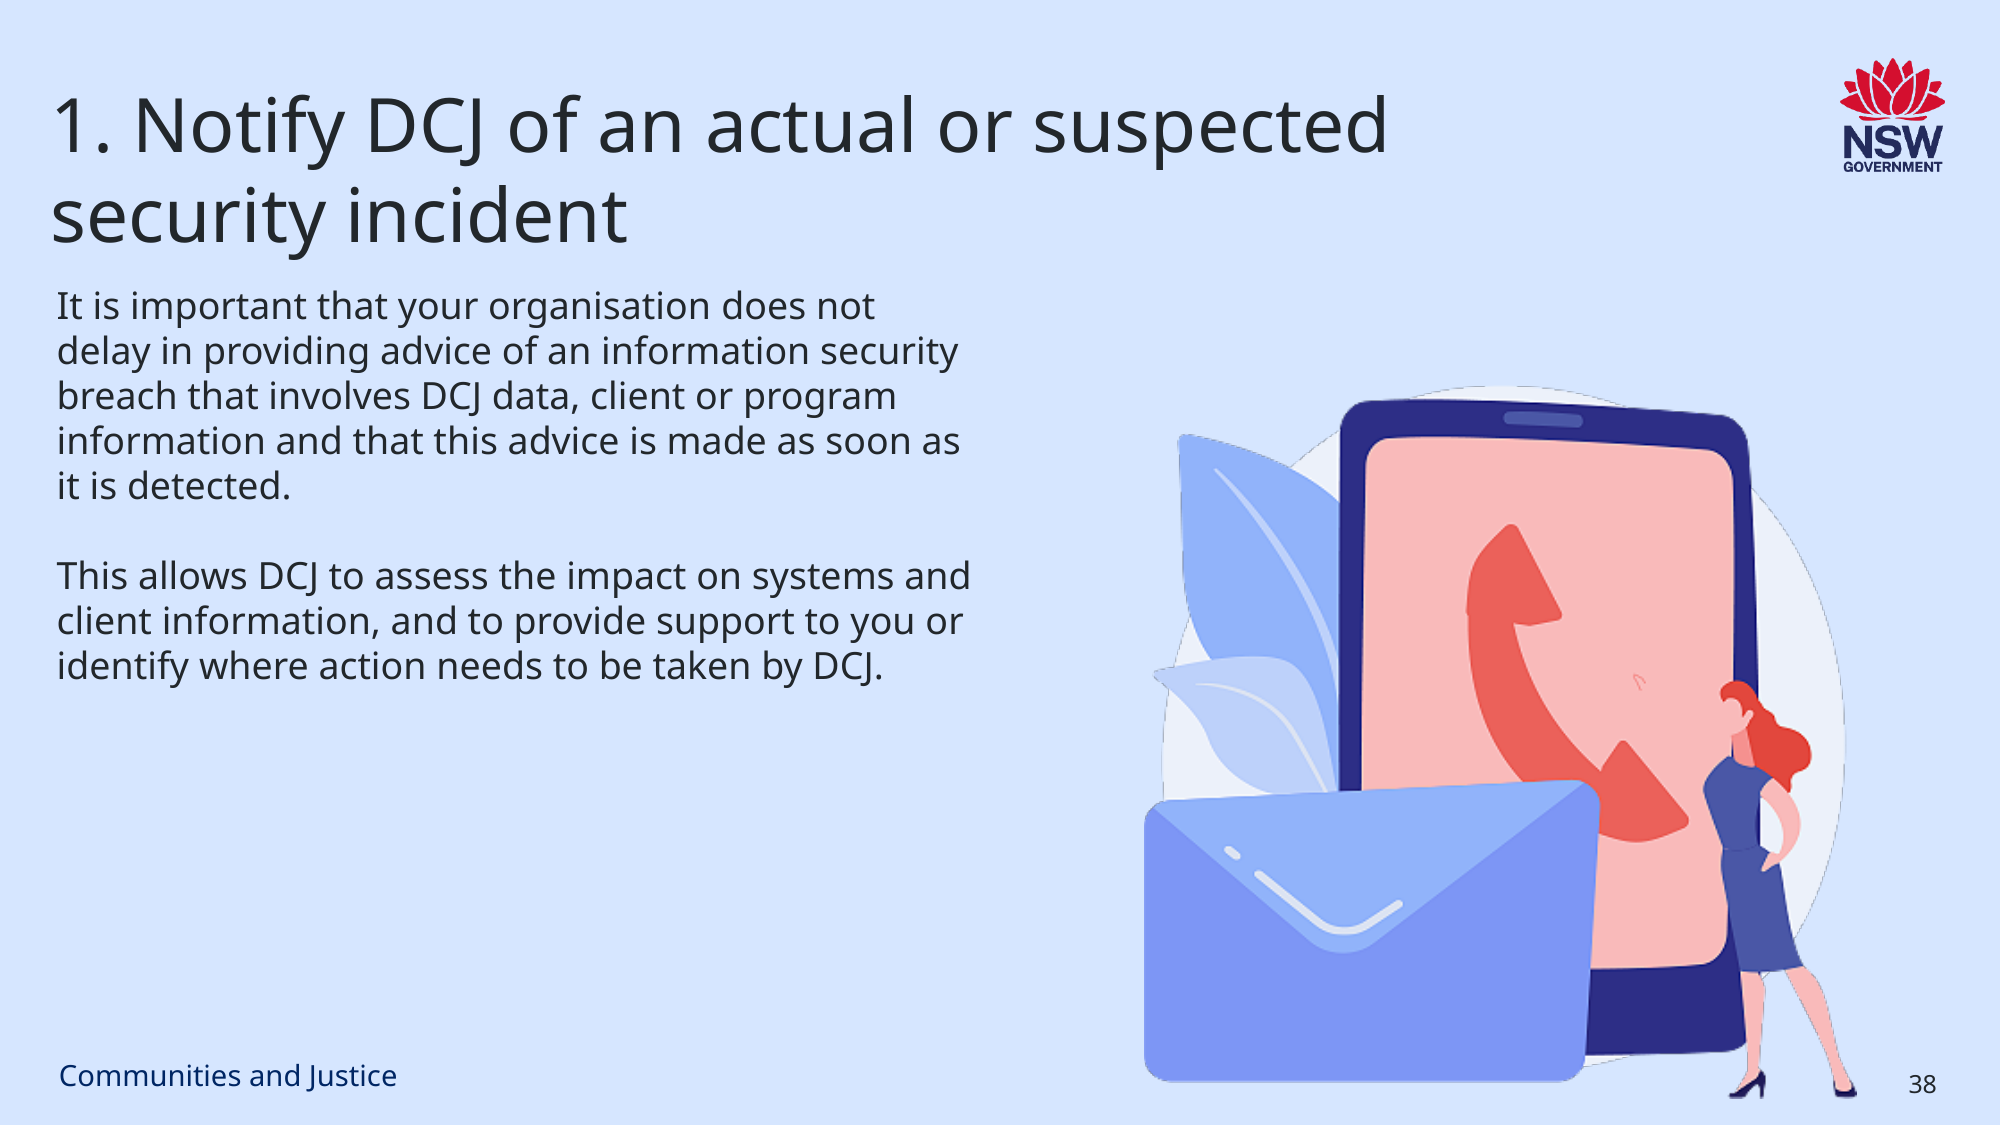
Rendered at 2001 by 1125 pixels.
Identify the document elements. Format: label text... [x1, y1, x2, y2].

text_box It is important that your organisation does not delay in providing advice of an information security breach that involves DCJ data, client or program information and that this advice is made as soon as it is detected. This allows DCJ to assess the impact on systems and client information, and to provide support to you or identify where action needs to be taken by DCJ. [41, 274, 1000, 695]
text_box 1. Notify DCJ of an actual or suspected security incident [35, 70, 1684, 265]
slide_number 38 [1857, 1068, 1937, 1099]
footer Communities and Justice [59, 1057, 1143, 1099]
picture [1143, 385, 1857, 1099]
picture [1840, 58, 1945, 172]
